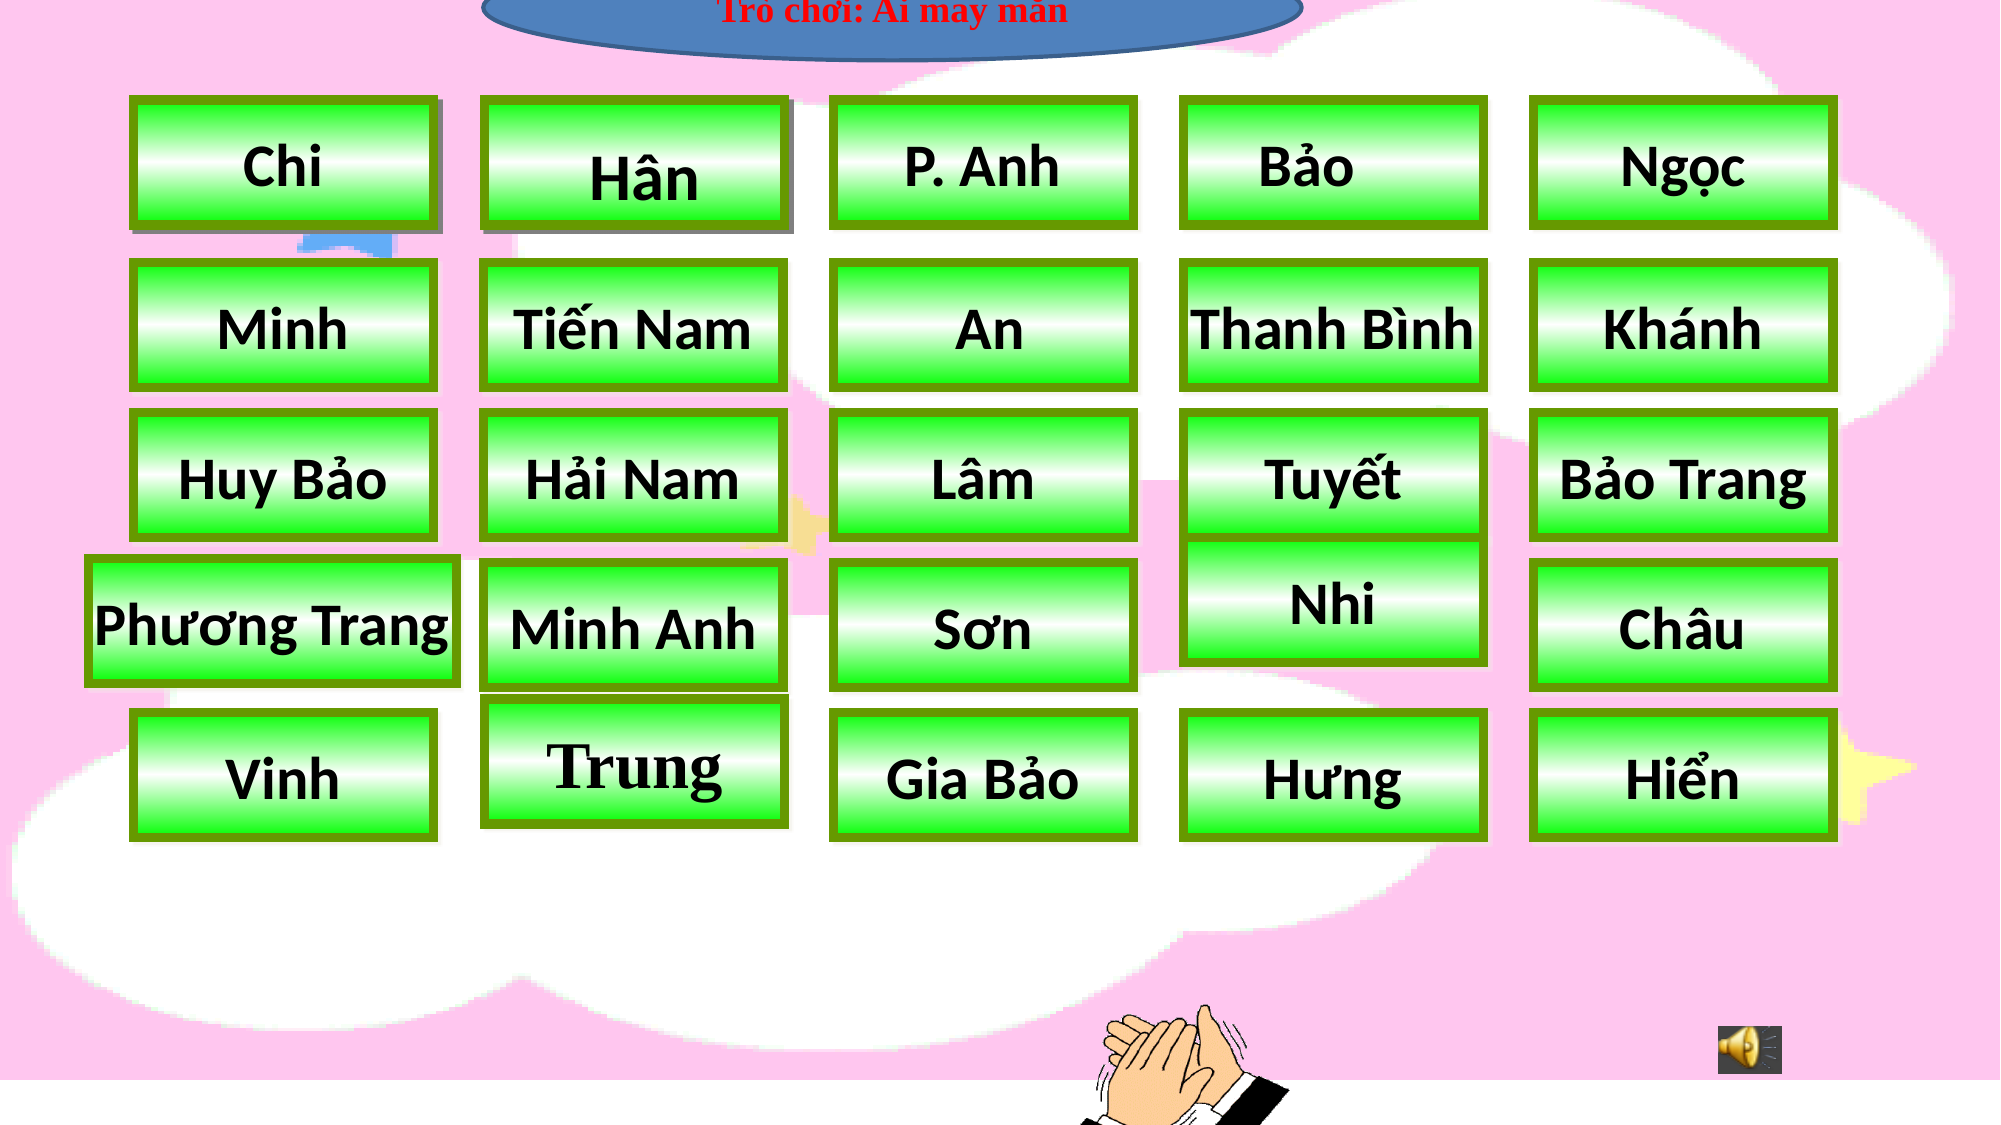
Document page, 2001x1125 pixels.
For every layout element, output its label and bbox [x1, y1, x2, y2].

picture [0, 0, 2000, 1125]
list [1716, 1024, 1784, 1076]
